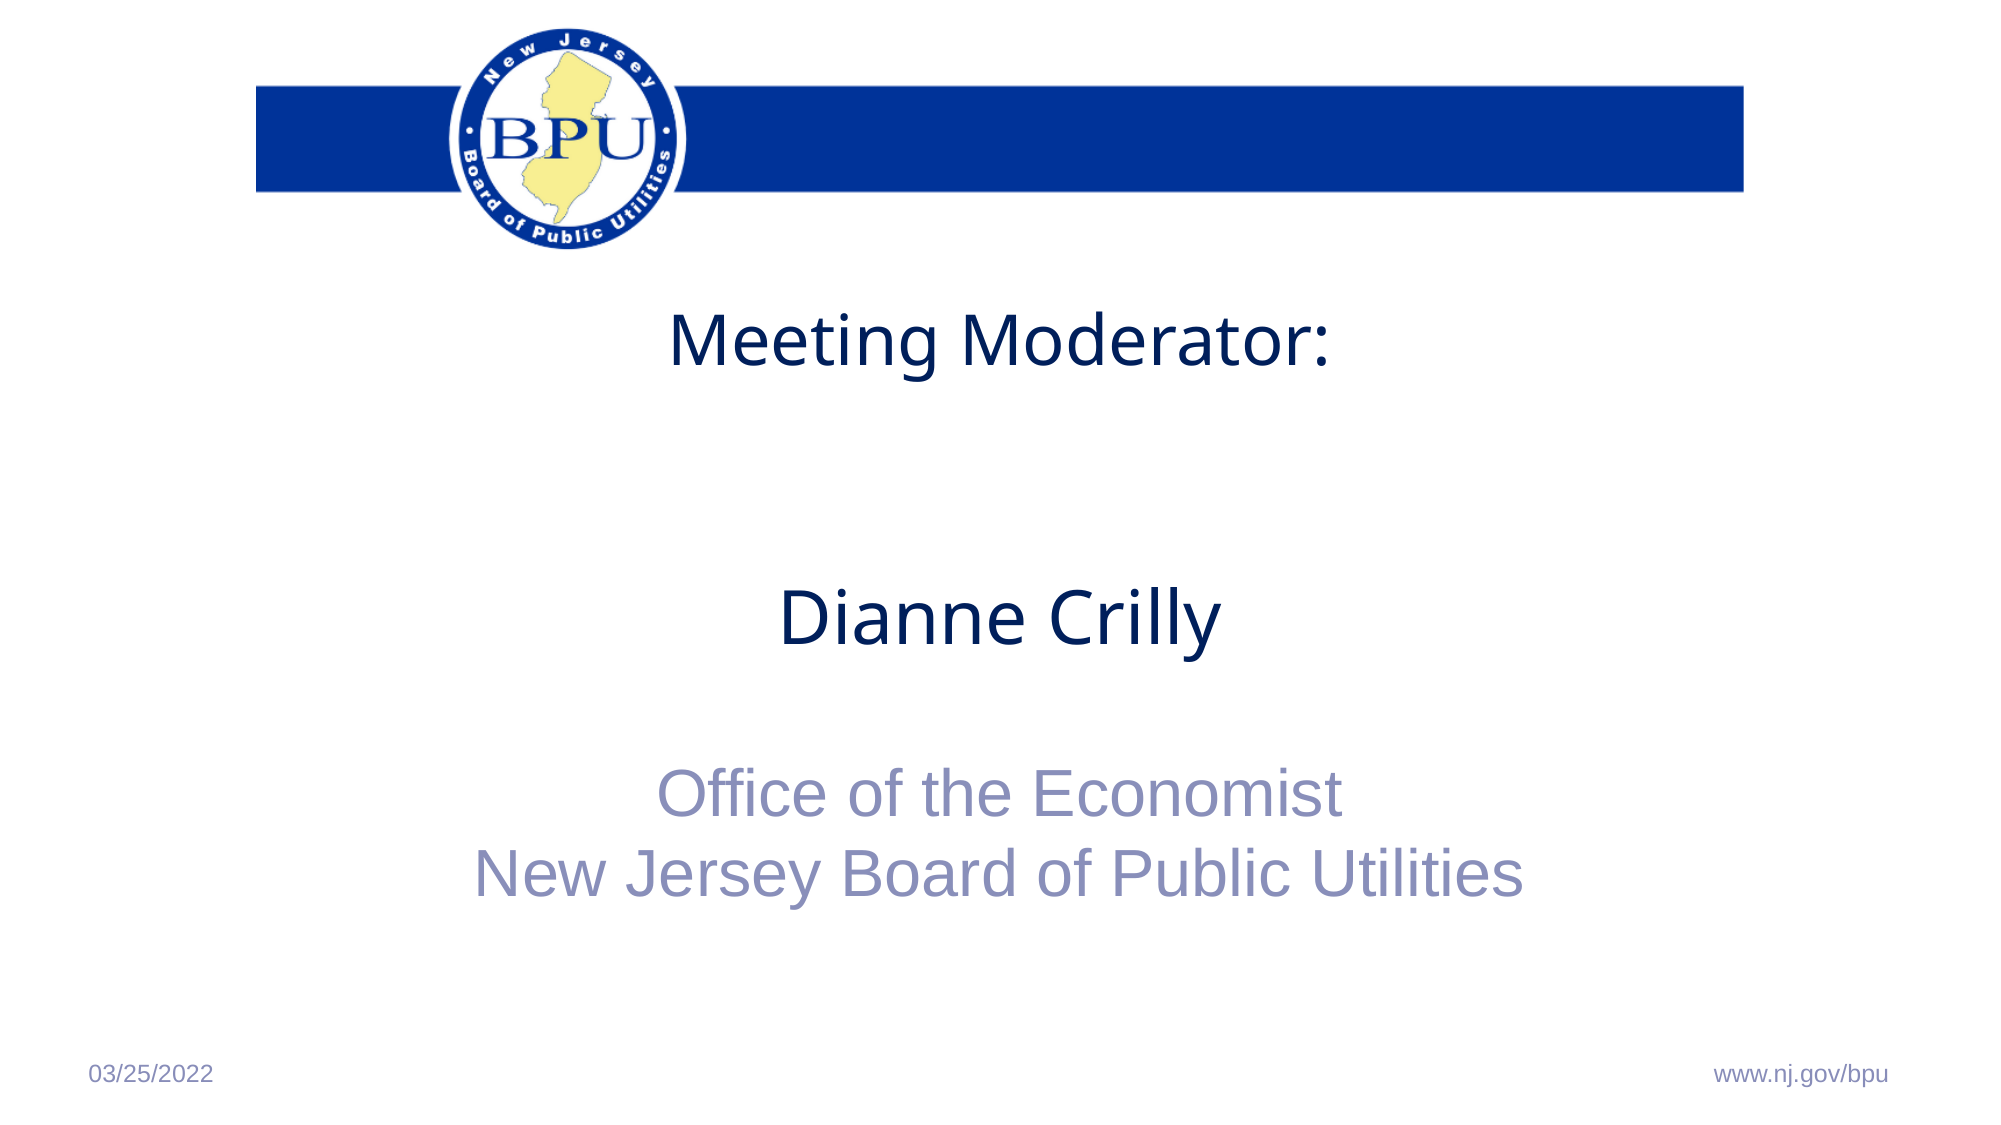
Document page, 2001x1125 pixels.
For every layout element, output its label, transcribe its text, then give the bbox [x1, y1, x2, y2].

text_box Dianne Crilly Office of the Economist New Jersey Board of Public Utilities [332, 562, 1668, 918]
picture [255, 23, 1744, 288]
text_box 03/25/2022 [80, 1050, 236, 1095]
title Meeting Moderator: [324, 296, 1675, 400]
text_box www.nj.gov/bpu [1571, 1050, 2000, 1095]
